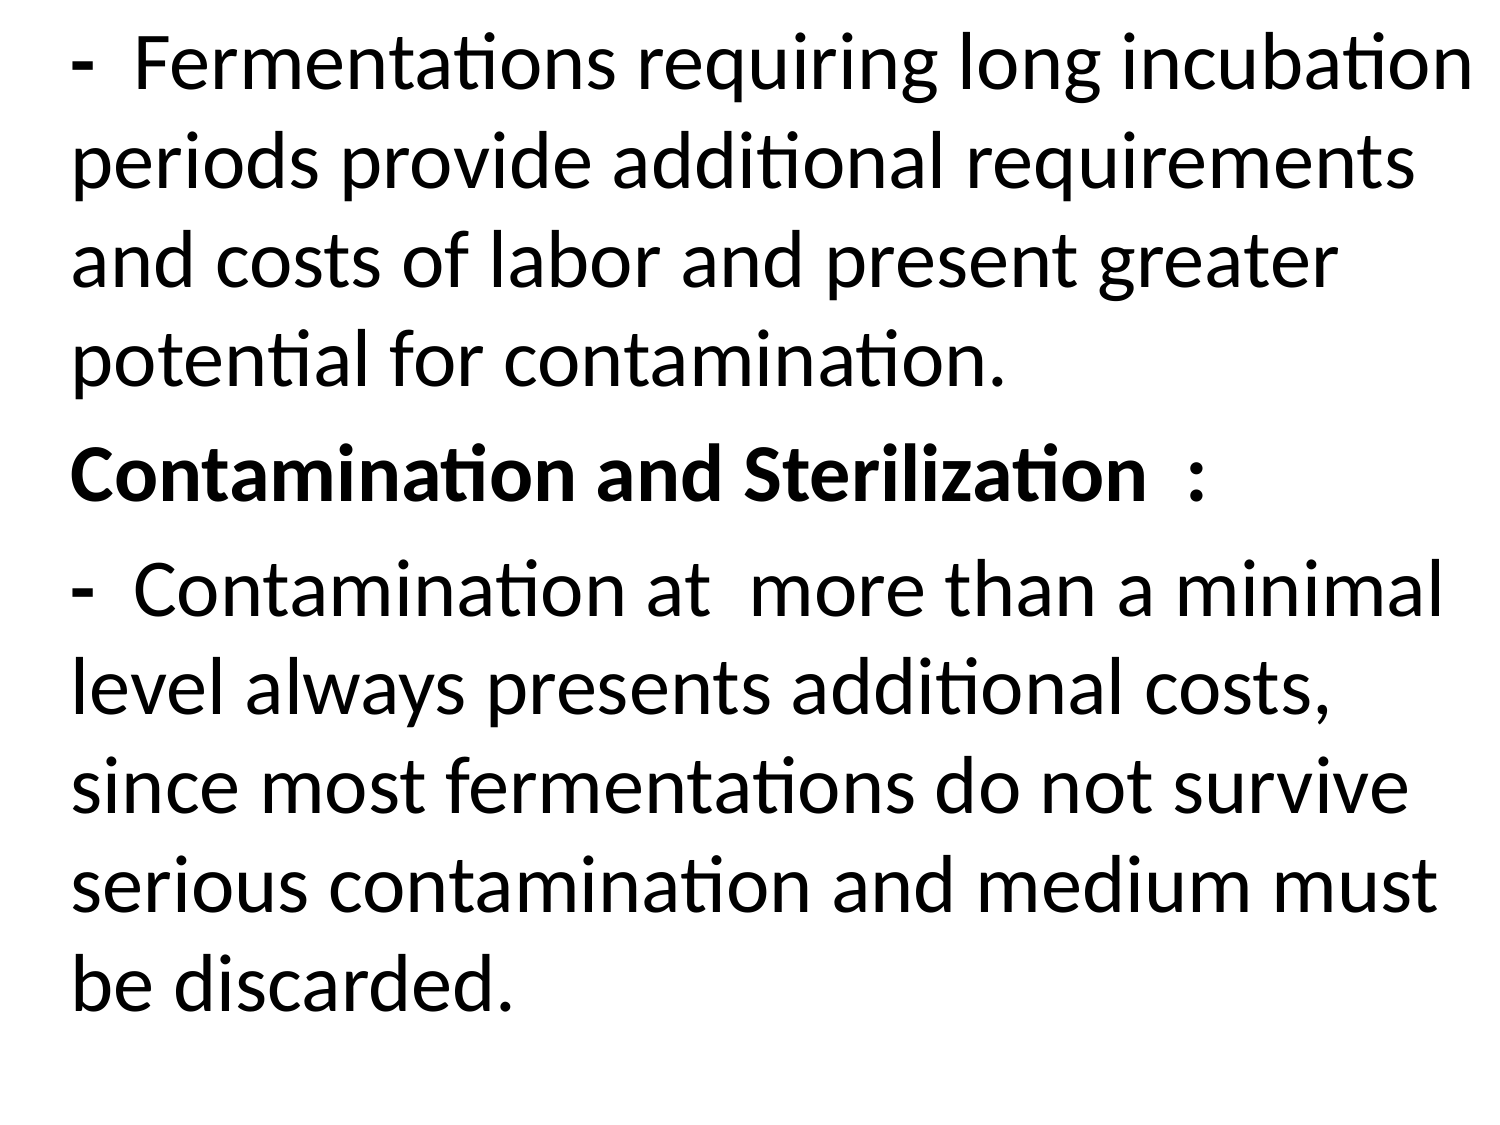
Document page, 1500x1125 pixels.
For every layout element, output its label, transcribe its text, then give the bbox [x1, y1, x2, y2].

list - Fermentations requiring long incubation periods provide additional requirements and costs of labor and present greater potential for contamination. Contamination and Sterilization : - Contamination at more than a minimal level always presents additional costs, since most fermentations do not survive serious contamination and medium must be discarded. [0, 0, 1500, 1125]
